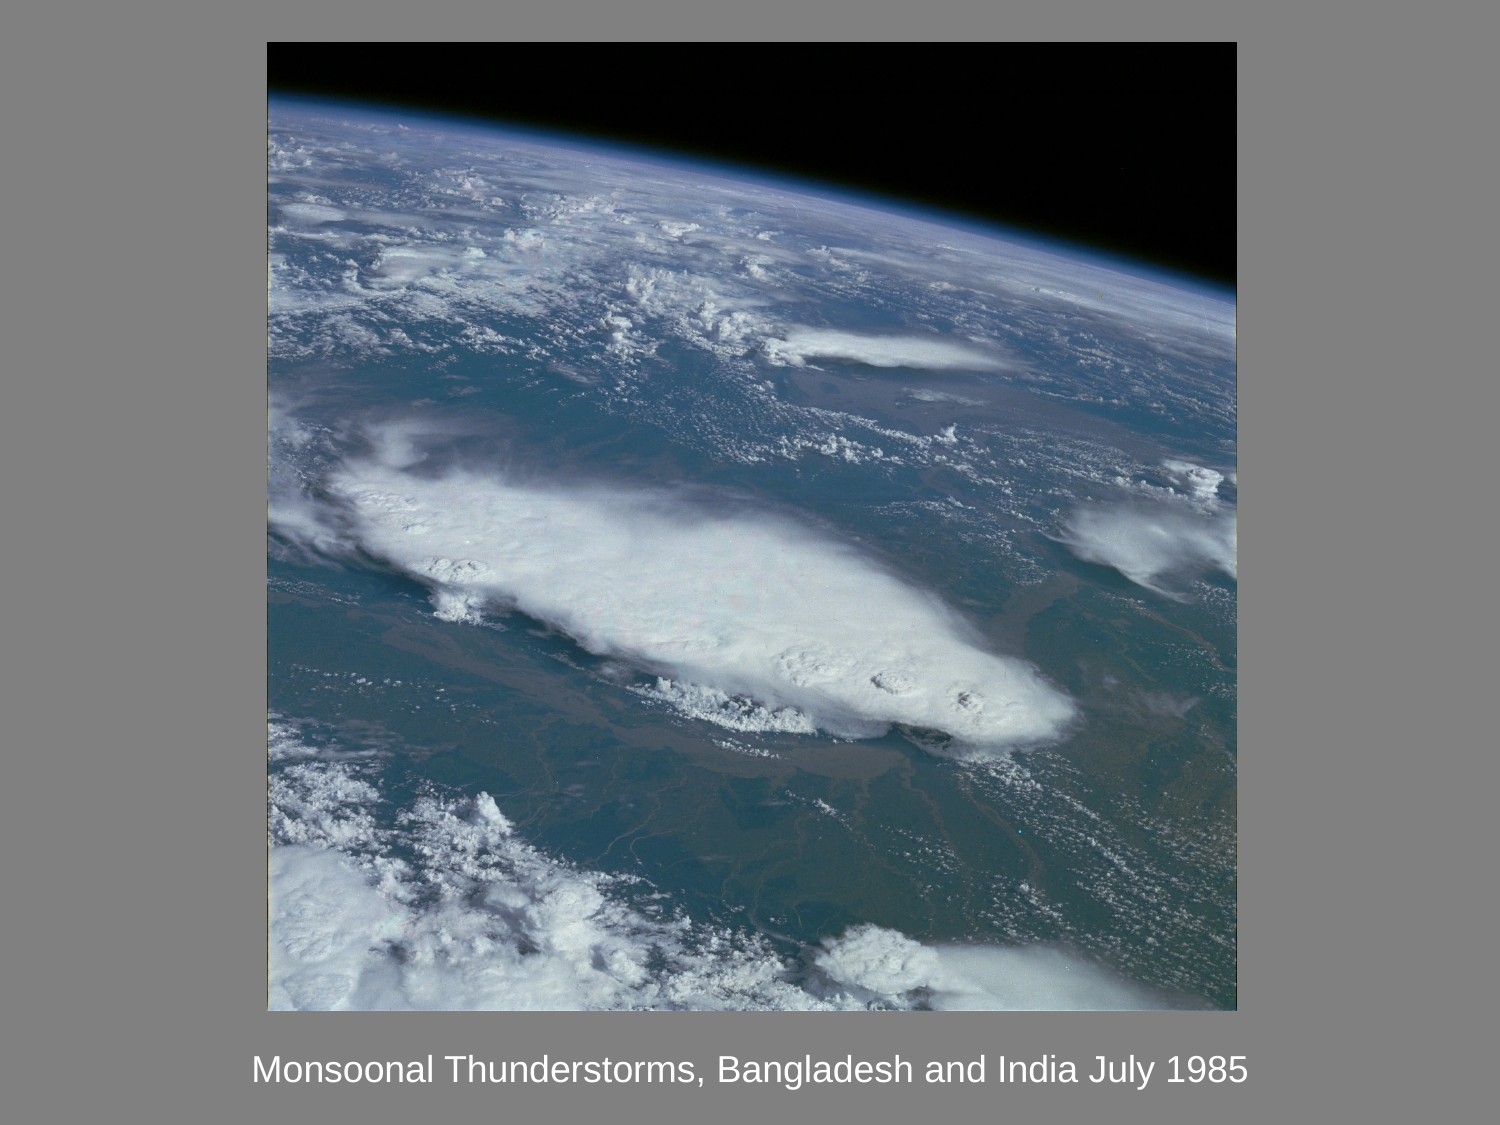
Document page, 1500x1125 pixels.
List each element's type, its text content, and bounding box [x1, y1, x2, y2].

picture [267, 42, 1238, 1011]
text_box Monsoonal Thunderstorms, Bangladesh and India July 1985 [200, 1037, 1300, 1098]
